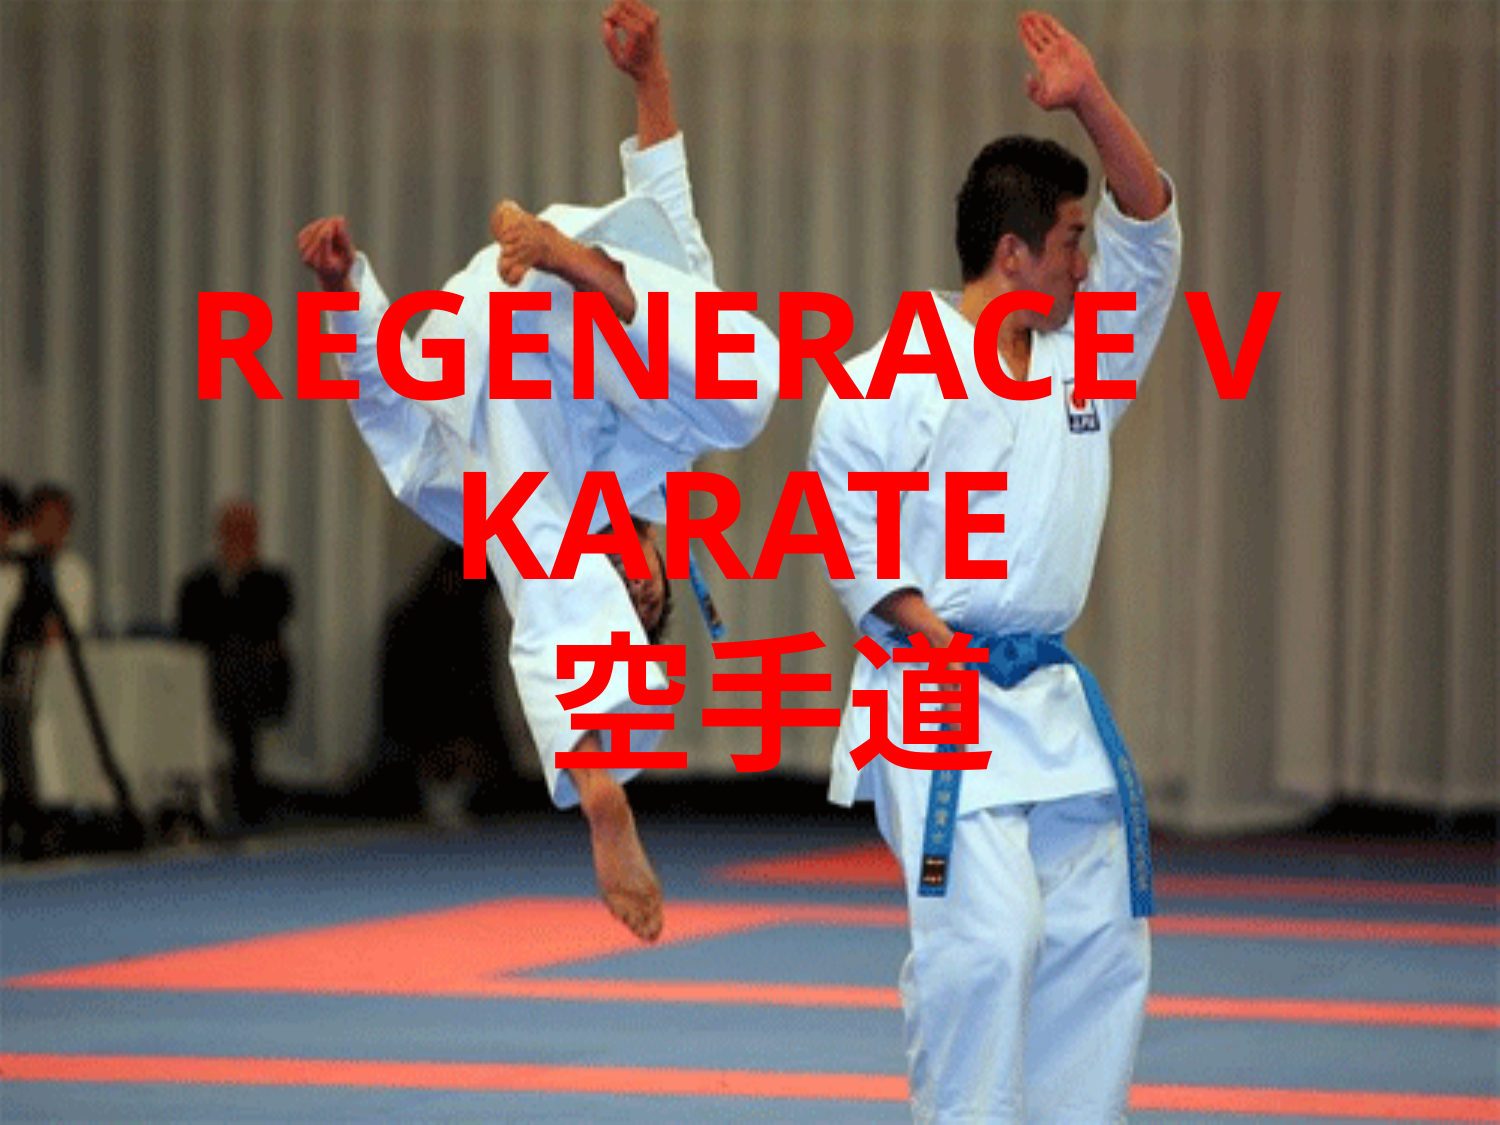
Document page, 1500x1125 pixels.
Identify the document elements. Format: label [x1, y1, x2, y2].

list [0, 0, 1500, 1125]
